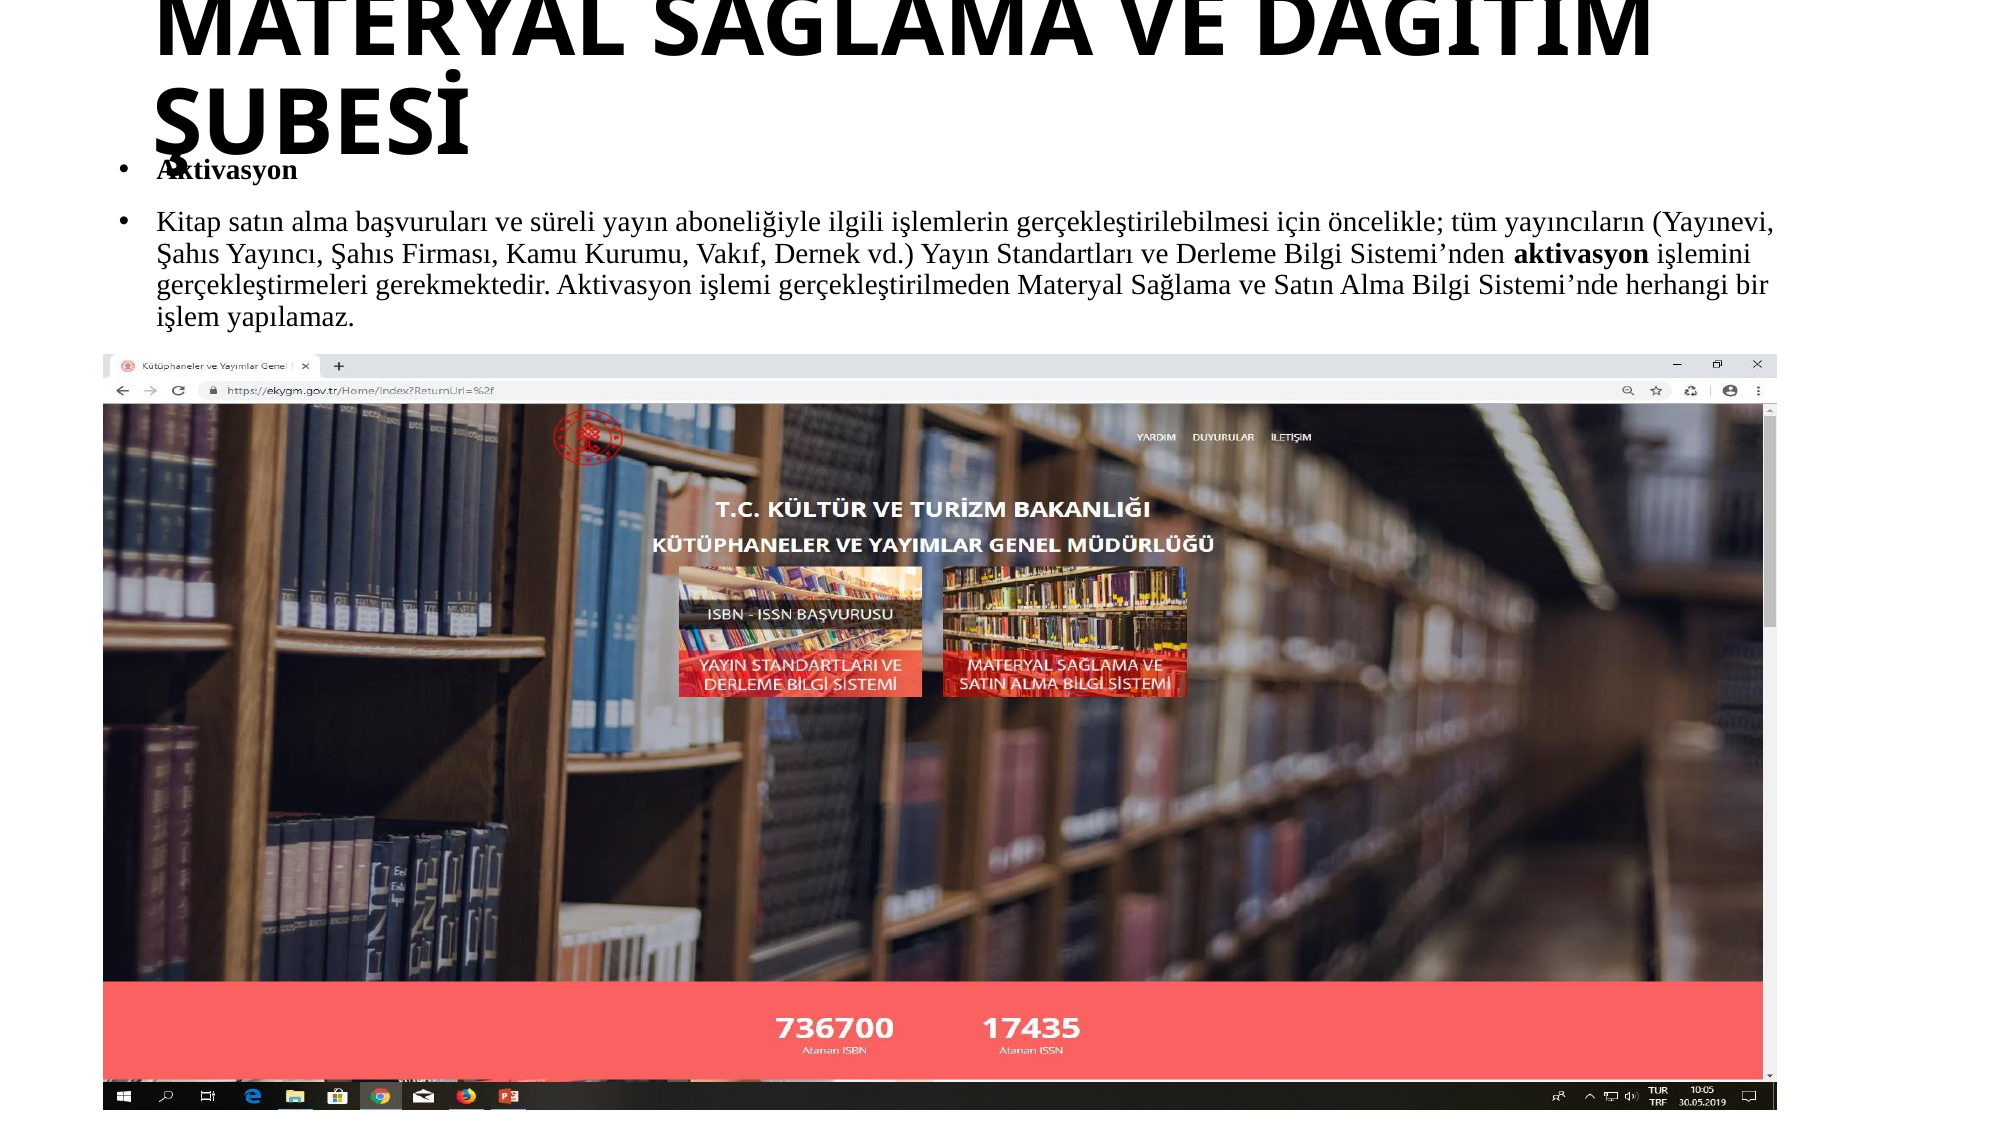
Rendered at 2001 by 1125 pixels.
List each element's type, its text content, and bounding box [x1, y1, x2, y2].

title MATERYAL SAĞLAMA VE DAĞITIM ŞUBESİ [137, 21, 1863, 240]
list Aktivasyon Kitap satın alma başvuruları ve süreli yayın aboneliğiyle ilgili işlemlerin gerçekleştirilebilmesi için öncelikle; tüm yayıncıların (Yayınevi, Şahıs Yayıncı, Şahıs Firması, Kamu Kurumu, Vakıf, Dernek vd.) Yayın Standartları ve Derleme Bilgi Sistemi’nden aktivasyon işlemini gerçekleştirmeleri gerekmektedir. Aktivasyon işlemi gerçekleştirilmeden Materyal Sağlama ve Satın Alma Bilgi Sistemi’nde herhangi bir işlem yapılamaz. [103, 146, 1829, 861]
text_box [103, 354, 1777, 1110]
